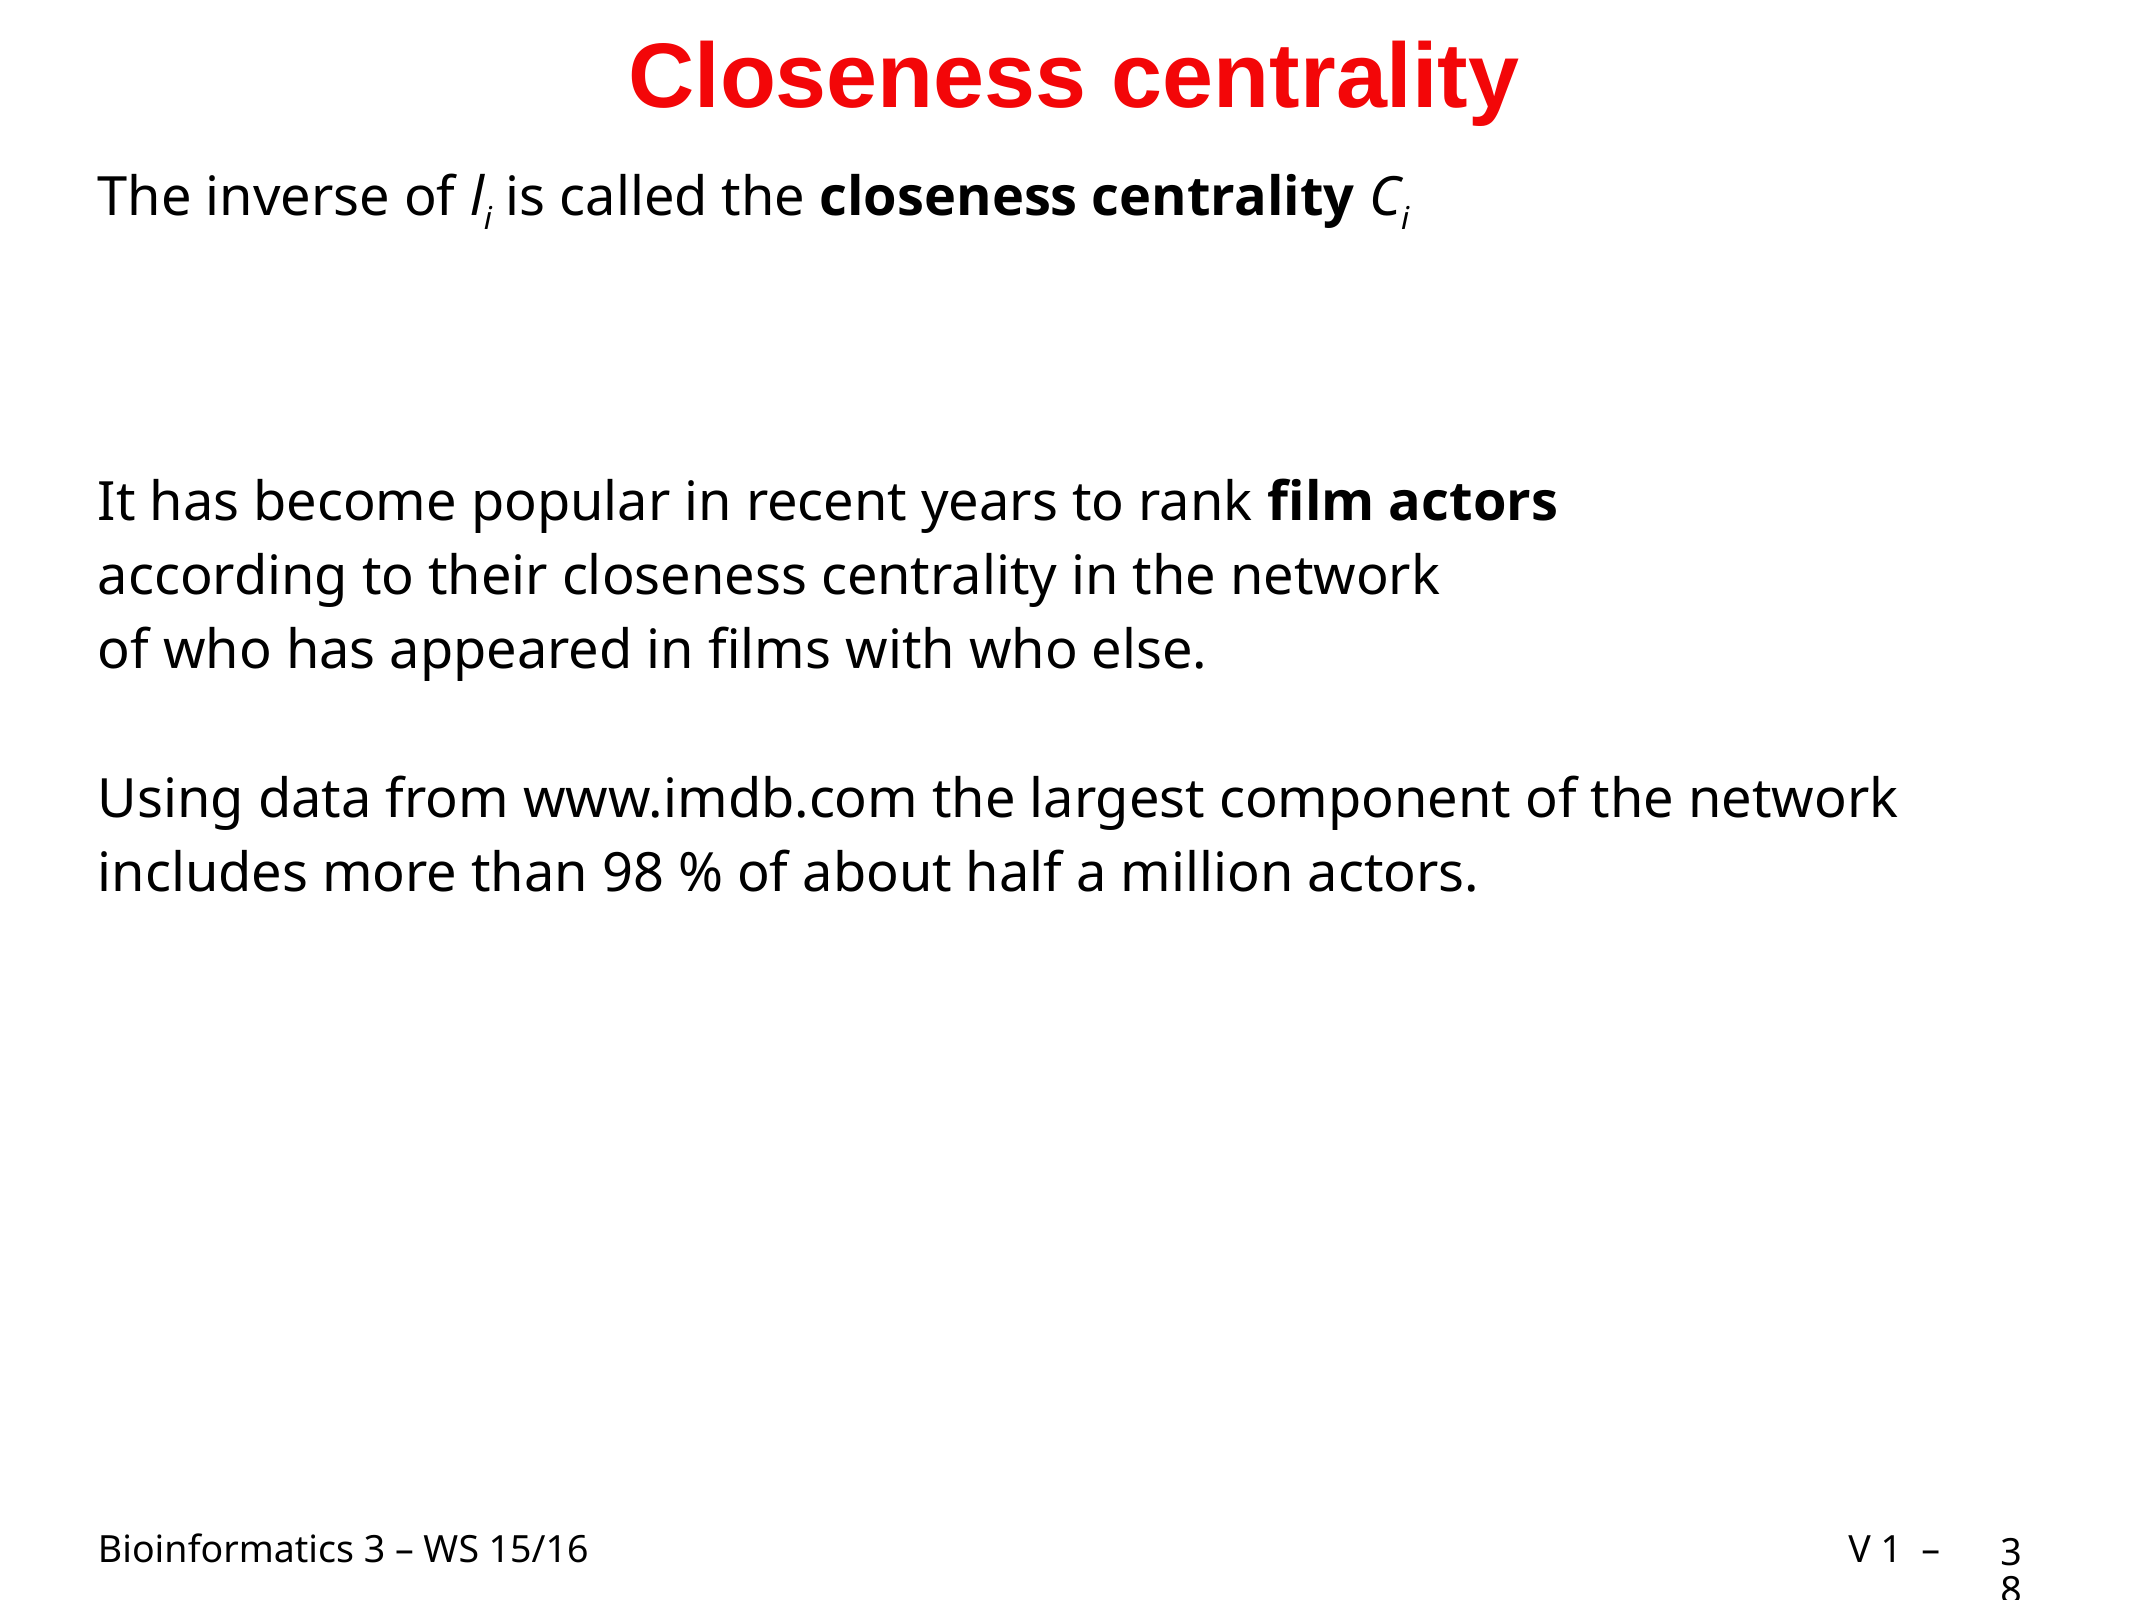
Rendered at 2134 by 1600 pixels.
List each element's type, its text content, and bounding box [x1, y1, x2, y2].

slide_number 38 [1984, 1520, 2026, 1566]
title Closeness centrality [161, 0, 1989, 145]
